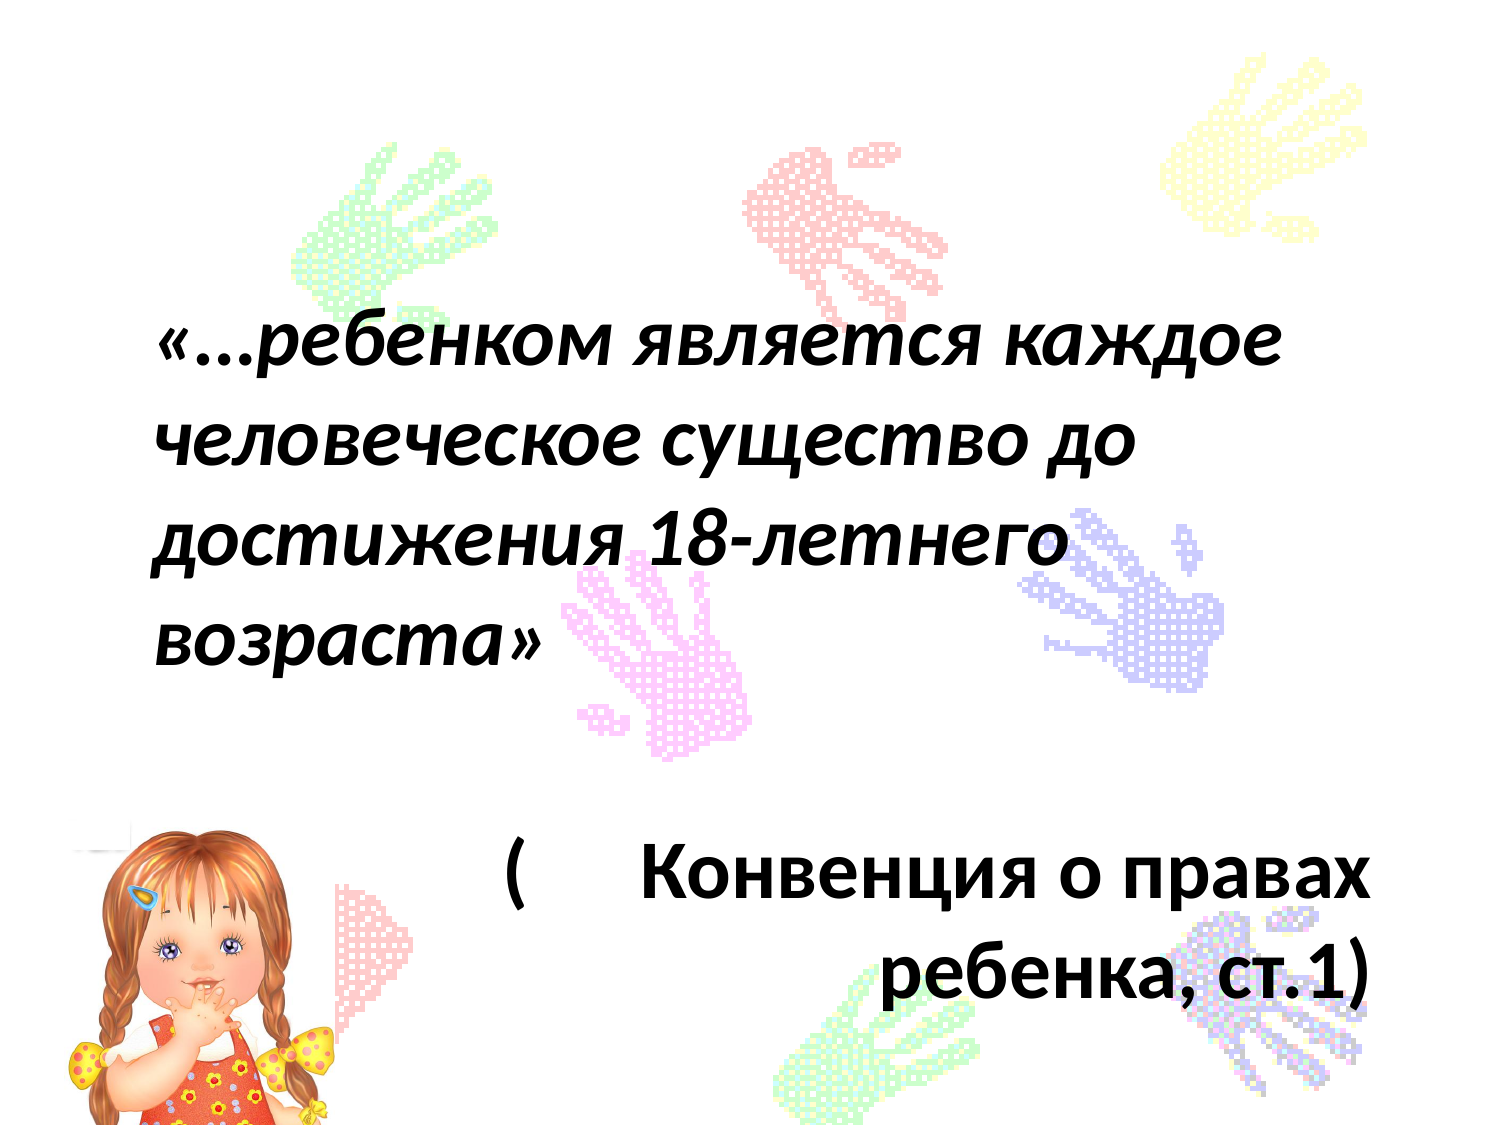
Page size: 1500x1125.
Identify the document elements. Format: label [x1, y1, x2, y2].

picture [64, 819, 335, 1125]
list [0, 0, 1500, 1125]
